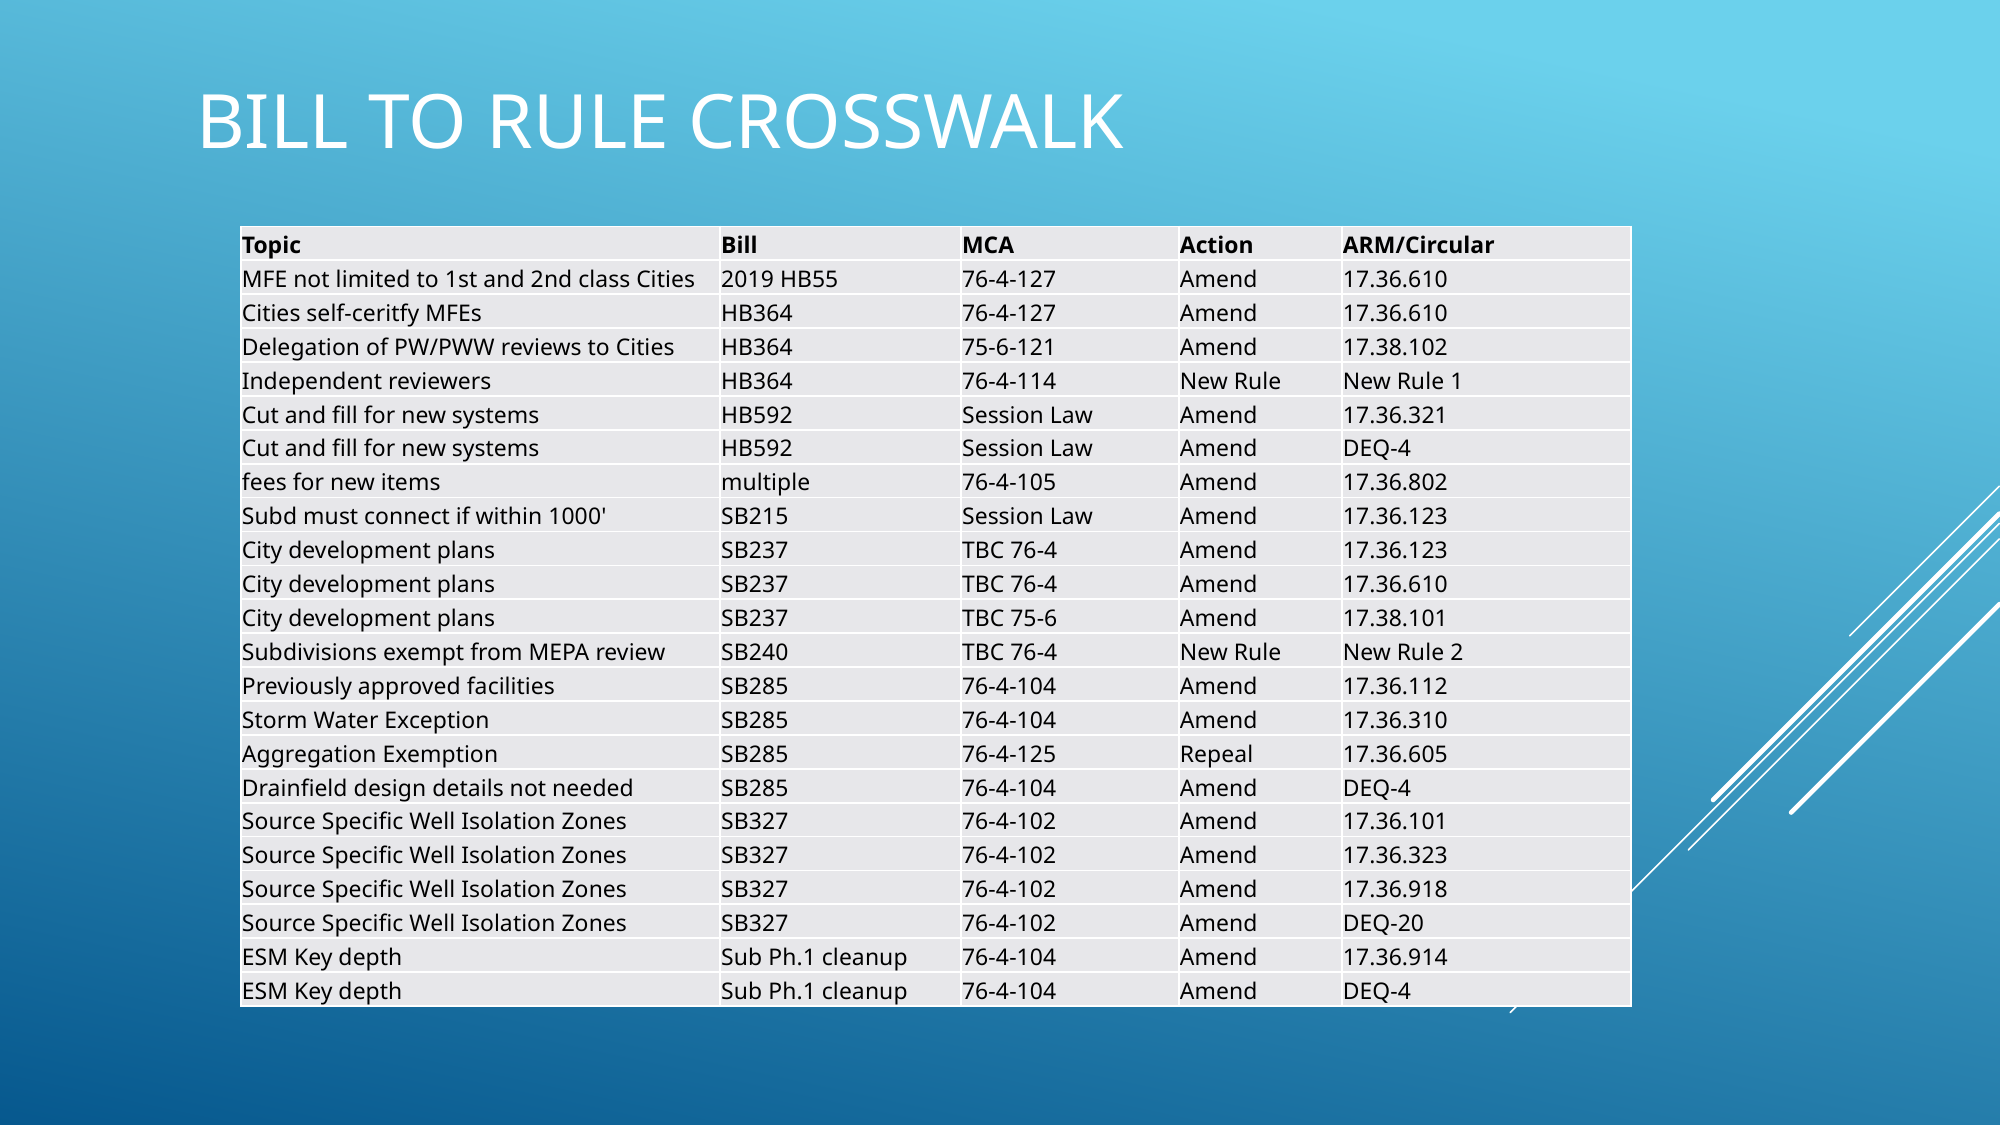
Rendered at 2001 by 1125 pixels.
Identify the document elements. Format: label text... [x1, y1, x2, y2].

table_cell Amend [1180, 397, 1341, 429]
table_cell ESM Key depth [242, 939, 719, 971]
table_cell 17.36.112 [1343, 668, 1630, 700]
table_cell TBC 76-4 [962, 634, 1178, 666]
table_cell 76-4-114 [962, 363, 1178, 395]
table_cell 17.36.914 [1343, 939, 1630, 971]
table_cell Amend [1180, 261, 1341, 293]
table_cell 17.36.918 [1343, 871, 1630, 903]
table_cell 2019 HB55 [721, 261, 960, 293]
table_cell Cut and fill for new systems [242, 397, 719, 429]
table_cell Amend [1180, 804, 1341, 836]
table_cell Amend [1180, 837, 1341, 870]
table_cell Cut and fill for new systems [242, 431, 719, 463]
table_cell Amend [1180, 600, 1341, 632]
table_cell 76-4-105 [962, 465, 1178, 497]
table_cell New Rule [1180, 363, 1341, 395]
table_cell 17.36.123 [1343, 532, 1630, 565]
table_cell 76-4-125 [962, 736, 1178, 768]
table_cell 17.36.610 [1343, 261, 1630, 293]
table_cell Amend [1180, 905, 1341, 937]
table_cell HB364 [721, 329, 960, 361]
table_cell New Rule 1 [1343, 363, 1630, 395]
table_cell SB327 [721, 837, 960, 870]
table_cell Session Law [962, 431, 1178, 463]
table_cell SB327 [721, 871, 960, 903]
table_header Bill [721, 227, 960, 259]
table_cell HB364 [721, 363, 960, 395]
table_cell Amend [1180, 498, 1341, 531]
table_cell 17.36.802 [1343, 465, 1630, 497]
table_cell Storm Water Exception [242, 702, 719, 734]
table_cell ESM Key depth [242, 973, 719, 1005]
title Bill to Rule Crosswalk [181, 0, 1582, 243]
table_cell Amend [1180, 939, 1341, 971]
table_cell New Rule 2 [1343, 634, 1630, 666]
table_cell SB285 [721, 770, 960, 802]
table_cell DEQ-20 [1343, 905, 1630, 937]
table_cell 17.38.101 [1343, 600, 1630, 632]
table_cell Independent reviewers [242, 363, 719, 395]
table_cell 76-4-127 [962, 261, 1178, 293]
table_cell 76-4-104 [962, 770, 1178, 802]
table_cell SB240 [721, 634, 960, 666]
table_cell Amend [1180, 973, 1341, 1005]
table_cell SB237 [721, 532, 960, 565]
table_cell Amend [1180, 770, 1341, 802]
table_cell 76-4-102 [962, 804, 1178, 836]
table_cell SB327 [721, 905, 960, 937]
table_header ARM/Circular [1343, 227, 1630, 259]
table_cell HB592 [721, 431, 960, 463]
table_cell Amend [1180, 668, 1341, 700]
table_cell 76-4-127 [962, 295, 1178, 327]
table_cell 17.36.605 [1343, 736, 1630, 768]
table_cell Subd must connect if within 1000' [242, 498, 719, 531]
table_cell SB215 [721, 498, 960, 531]
table_cell Source Specific Well Isolation Zones [242, 837, 719, 870]
table_header MCA [962, 227, 1178, 259]
table_cell Amend [1180, 532, 1341, 565]
table_cell multiple [721, 465, 960, 497]
table_cell New Rule [1180, 634, 1341, 666]
table_cell SB285 [721, 668, 960, 700]
table_cell 17.36.610 [1343, 566, 1630, 598]
table_cell TBC 76-4 [962, 532, 1178, 565]
table_cell 17.38.102 [1343, 329, 1630, 361]
table_cell Session Law [962, 498, 1178, 531]
table_cell DEQ-4 [1343, 770, 1630, 802]
table_cell 17.36.323 [1343, 837, 1630, 870]
table_cell Amend [1180, 295, 1341, 327]
table_cell Previously approved facilities [242, 668, 719, 700]
table_cell fees for new items [242, 465, 719, 497]
table_cell TBC 76-4 [962, 566, 1178, 598]
table_cell Source Specific Well Isolation Zones [242, 905, 719, 937]
table_cell SB285 [721, 736, 960, 768]
table_cell 76-4-102 [962, 837, 1178, 870]
table_cell 76-4-104 [962, 702, 1178, 734]
table_cell 17.36.101 [1343, 804, 1630, 836]
table_cell Sub Ph.1 cleanup [721, 939, 960, 971]
table_cell Session Law [962, 397, 1178, 429]
table_cell City development plans [242, 600, 719, 632]
table_cell SB285 [721, 702, 960, 734]
table_cell Source Specific Well Isolation Zones [242, 871, 719, 903]
table_cell Amend [1180, 871, 1341, 903]
table_cell 17.36.123 [1343, 498, 1630, 531]
table_cell Drainfield design details not needed [242, 770, 719, 802]
table_cell City development plans [242, 532, 719, 565]
table_cell 75-6-121 [962, 329, 1178, 361]
table_cell DEQ-4 [1343, 431, 1630, 463]
table_cell Source Specific Well Isolation Zones [242, 804, 719, 836]
table_cell 76-4-104 [962, 973, 1178, 1005]
table_cell Amend [1180, 702, 1341, 734]
table_cell Aggregation Exemption [242, 736, 719, 768]
table_cell Amend [1180, 566, 1341, 598]
table_cell 17.36.321 [1343, 397, 1630, 429]
table_cell SB237 [721, 566, 960, 598]
table_header Action [1180, 227, 1341, 259]
table_cell SB327 [721, 804, 960, 836]
table_cell Amend [1180, 431, 1341, 463]
table_cell HB592 [721, 397, 960, 429]
table_cell Subdivisions exempt from MEPA review [242, 634, 719, 666]
table_cell Sub Ph.1 cleanup [721, 973, 960, 1005]
table_cell Delegation of PW/PWW reviews to Cities [242, 329, 719, 361]
table_cell Cities self-ceritfy MFEs [242, 295, 719, 327]
table_cell 17.36.310 [1343, 702, 1630, 734]
table_header Topic [242, 227, 719, 259]
table_cell Amend [1180, 329, 1341, 361]
table_cell Amend [1180, 465, 1341, 497]
table_cell DEQ-4 [1343, 973, 1630, 1005]
table_cell Repeal [1180, 736, 1341, 768]
table_cell 17.36.610 [1343, 295, 1630, 327]
table_cell HB364 [721, 295, 960, 327]
table_cell TBC 75-6 [962, 600, 1178, 632]
table_cell MFE not limited to 1st and 2nd class Cities [242, 261, 719, 293]
table_cell 76-4-102 [962, 905, 1178, 937]
table_cell SB237 [721, 600, 960, 632]
table_cell 76-4-104 [962, 668, 1178, 700]
table_cell 76-4-104 [962, 939, 1178, 971]
table_cell 76-4-102 [962, 871, 1178, 903]
table_cell City development plans [242, 566, 719, 598]
